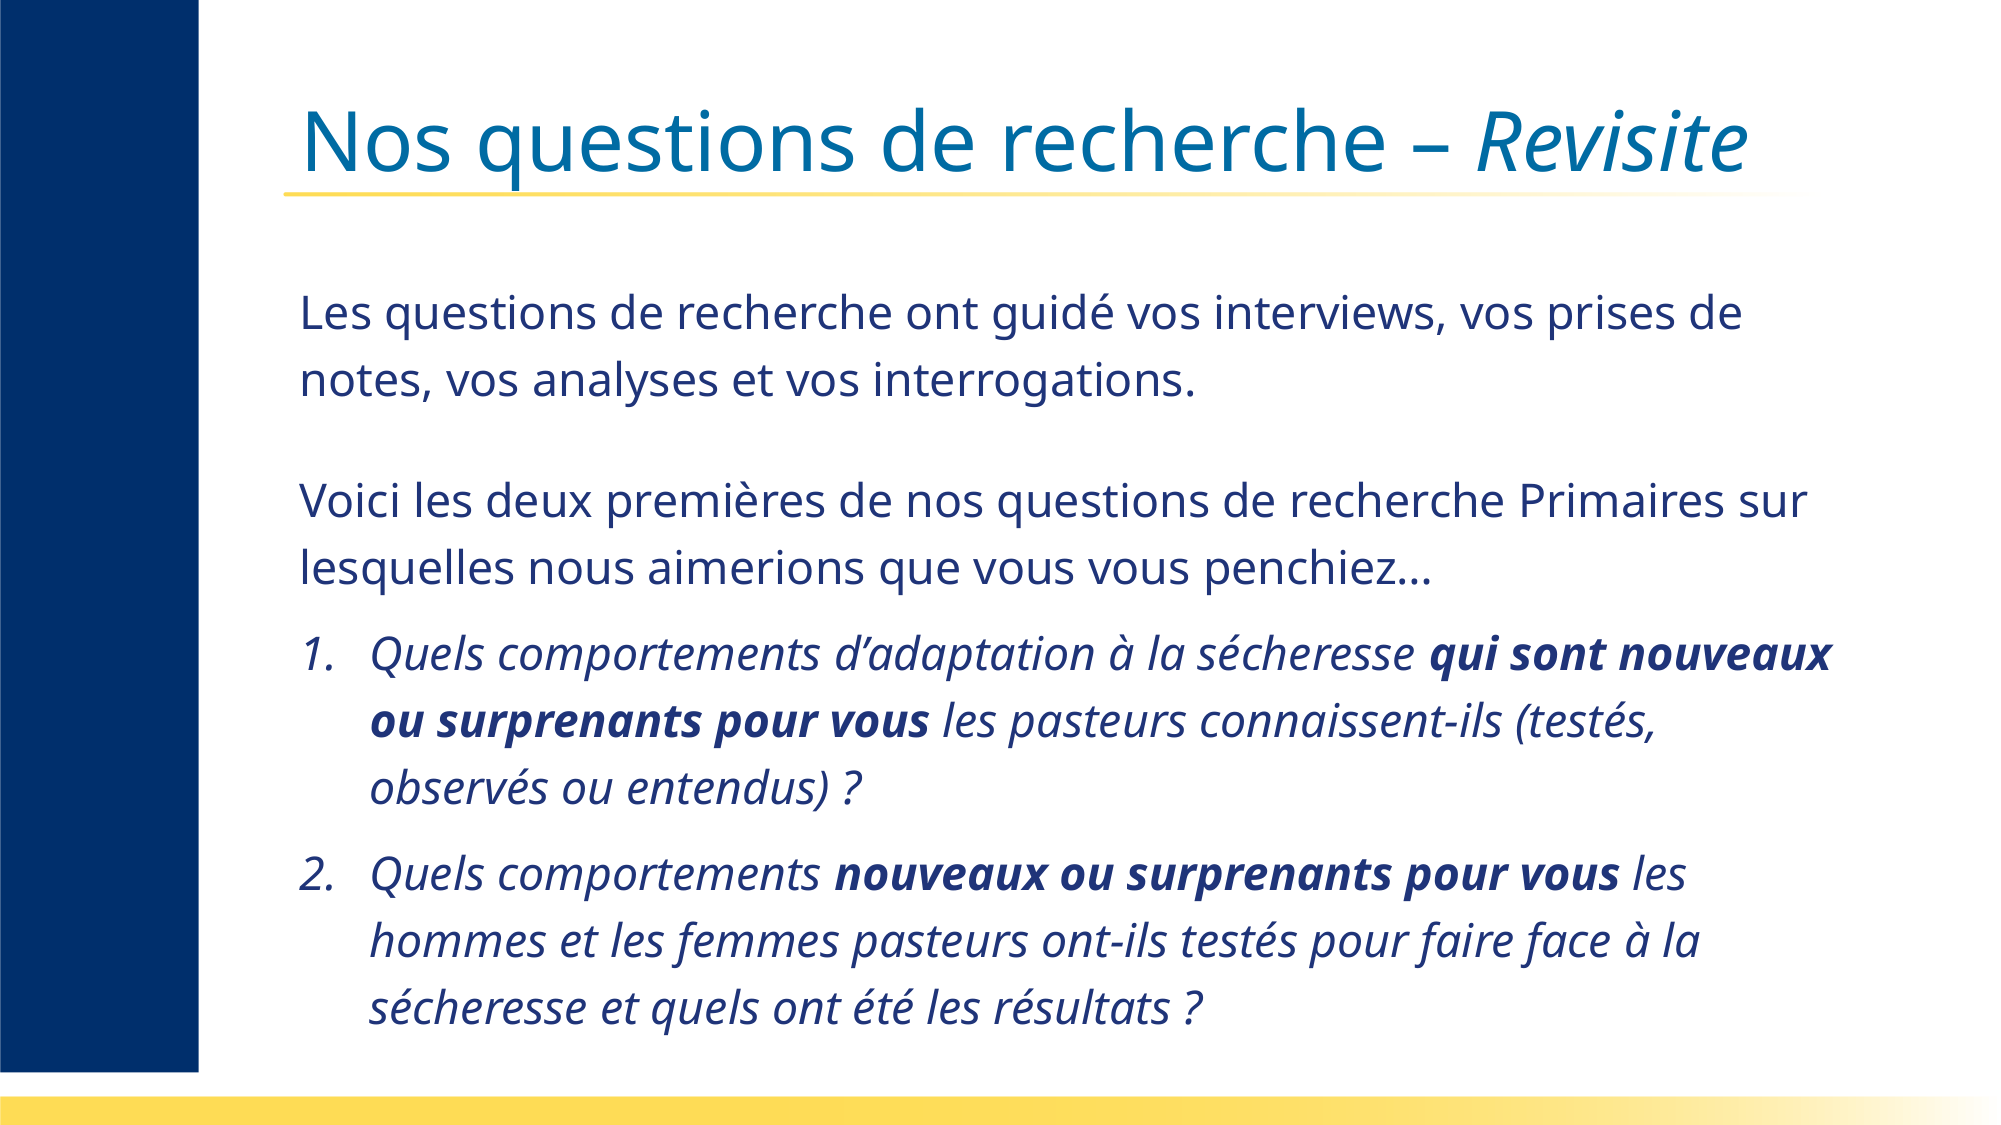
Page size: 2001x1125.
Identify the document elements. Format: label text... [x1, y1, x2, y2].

list Les questions de recherche ont guidé vos interviews, vos prises de notes, vos analyses et vos interrogations. Voici les deux premières de nos questions de recherche Primaires sur lesquelles nous aimerions que vous vous penchiez… Quels comportements d’adaptation à la sécheresse qui sont nouveaux ou surprenants pour vous les pasteurs connaissent-ils (testés, observés ou entendus) ? Quels comportements nouveaux ou surprenants pour vous les hommes et les femmes pasteurs ont-ils testés pour faire face à la sécheresse et quels ont été les résultats ? [284, 264, 1850, 1053]
picture [0, 0, 2001, 1125]
title Nos questions de recherche – Revisite [285, 17, 1851, 198]
